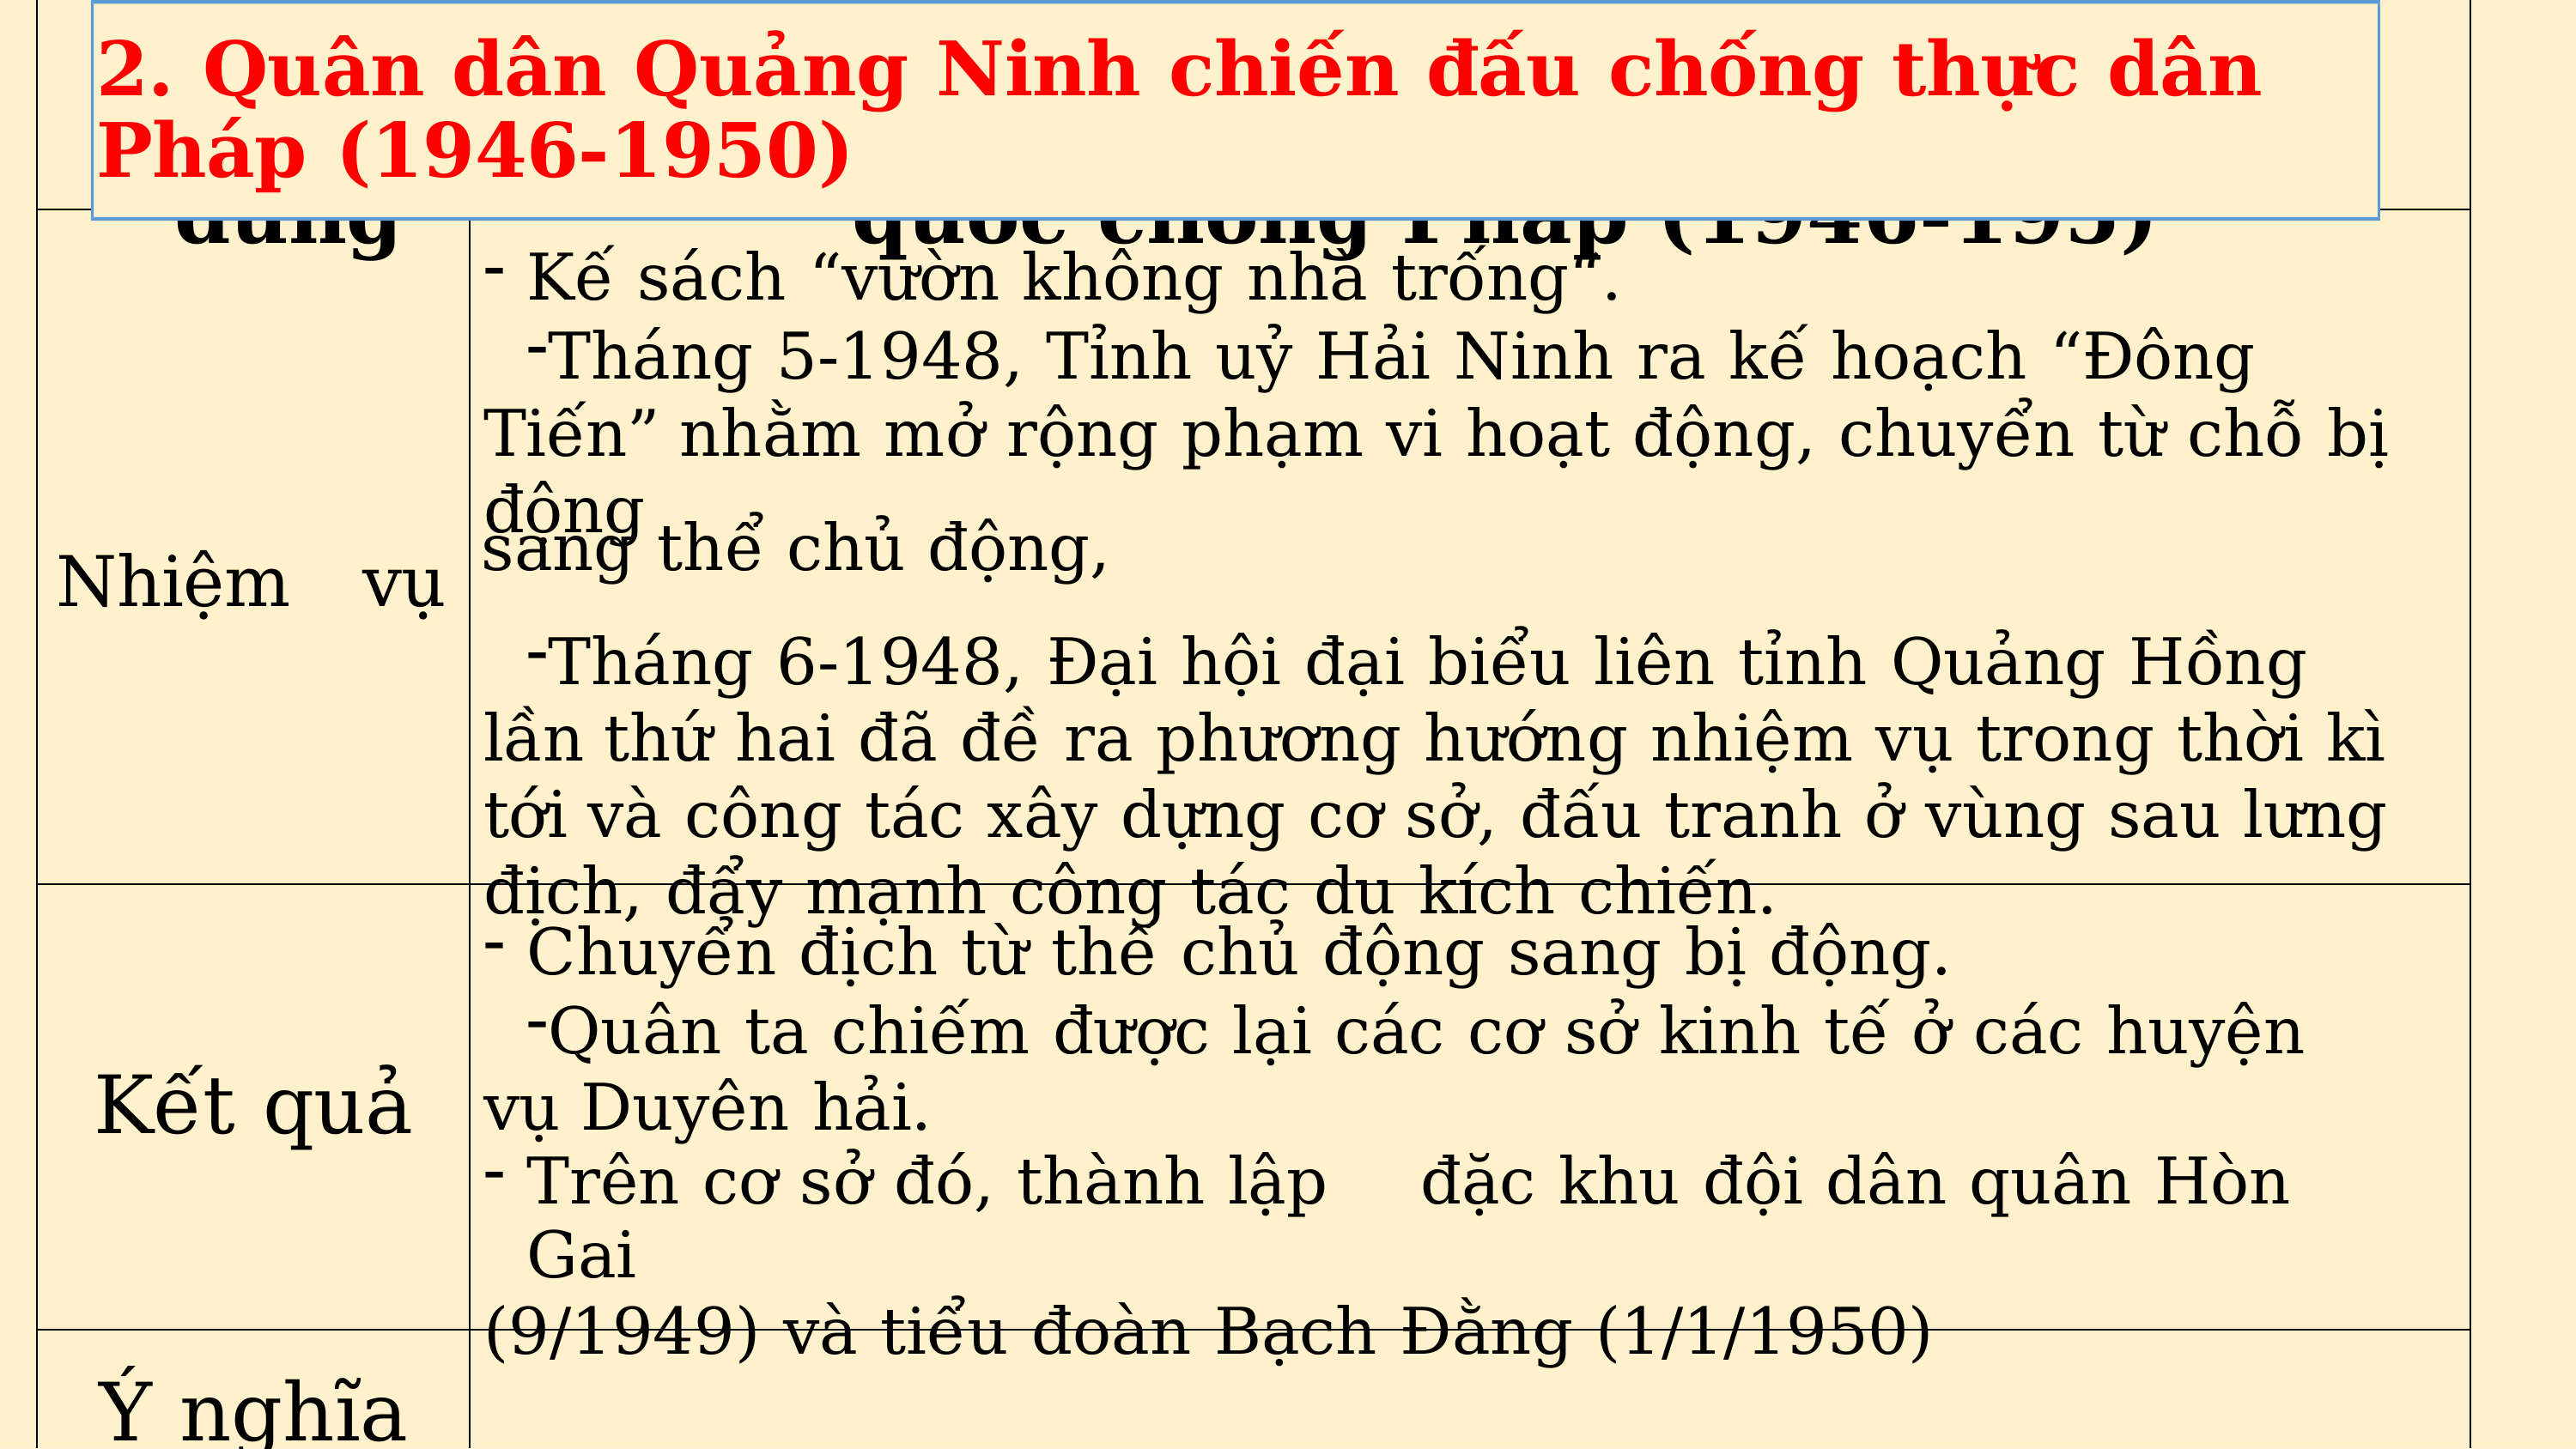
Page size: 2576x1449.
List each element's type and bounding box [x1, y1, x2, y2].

text_box [35, 0, 2472, 1449]
